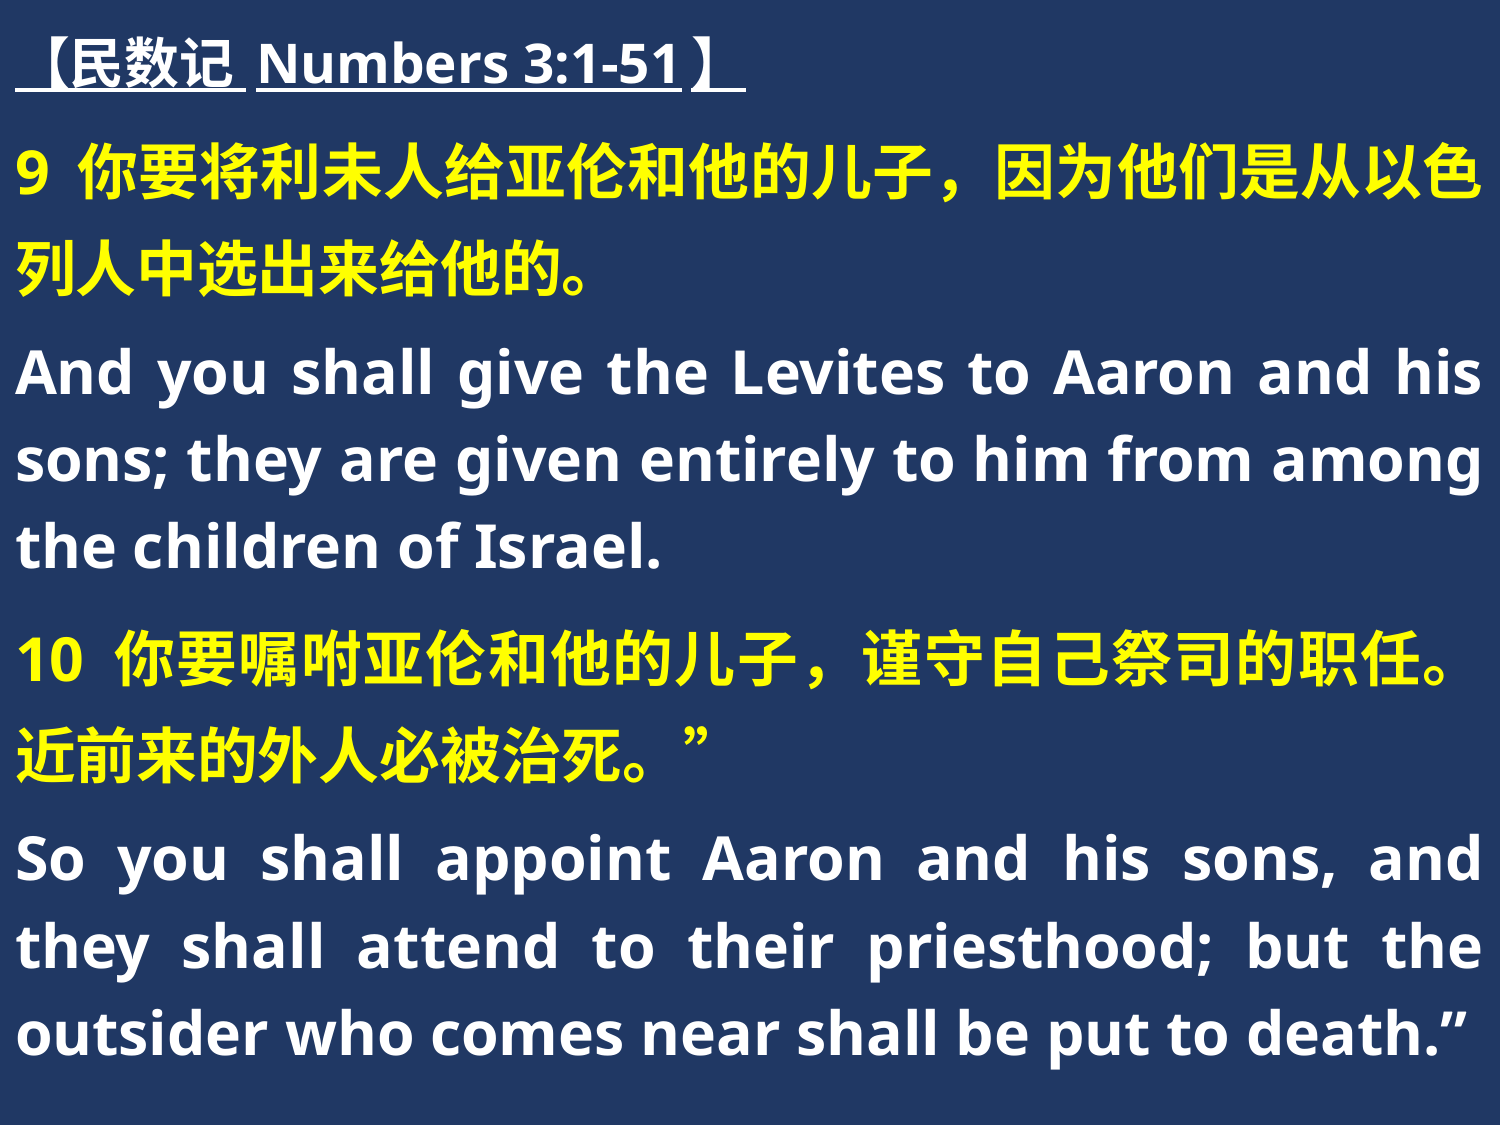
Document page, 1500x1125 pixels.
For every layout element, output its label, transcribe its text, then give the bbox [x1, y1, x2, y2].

list 【民数记 Numbers 3:1-51】 9 你要将利未人给亚伦和他的儿子，因为他们是从以色列人中选出来给他的。 And you shall give the Levites to Aaron and his sons; they are given entirely to him from among the children of Israel. 10 你要嘱咐亚伦和他的儿子，谨守自己祭司的职任。近前来的外人必被治死。” So you shall appoint Aaron and his sons, and they shall attend to their priesthood; but the outsider who comes near shall be put to death.” [0, 0, 1500, 1125]
